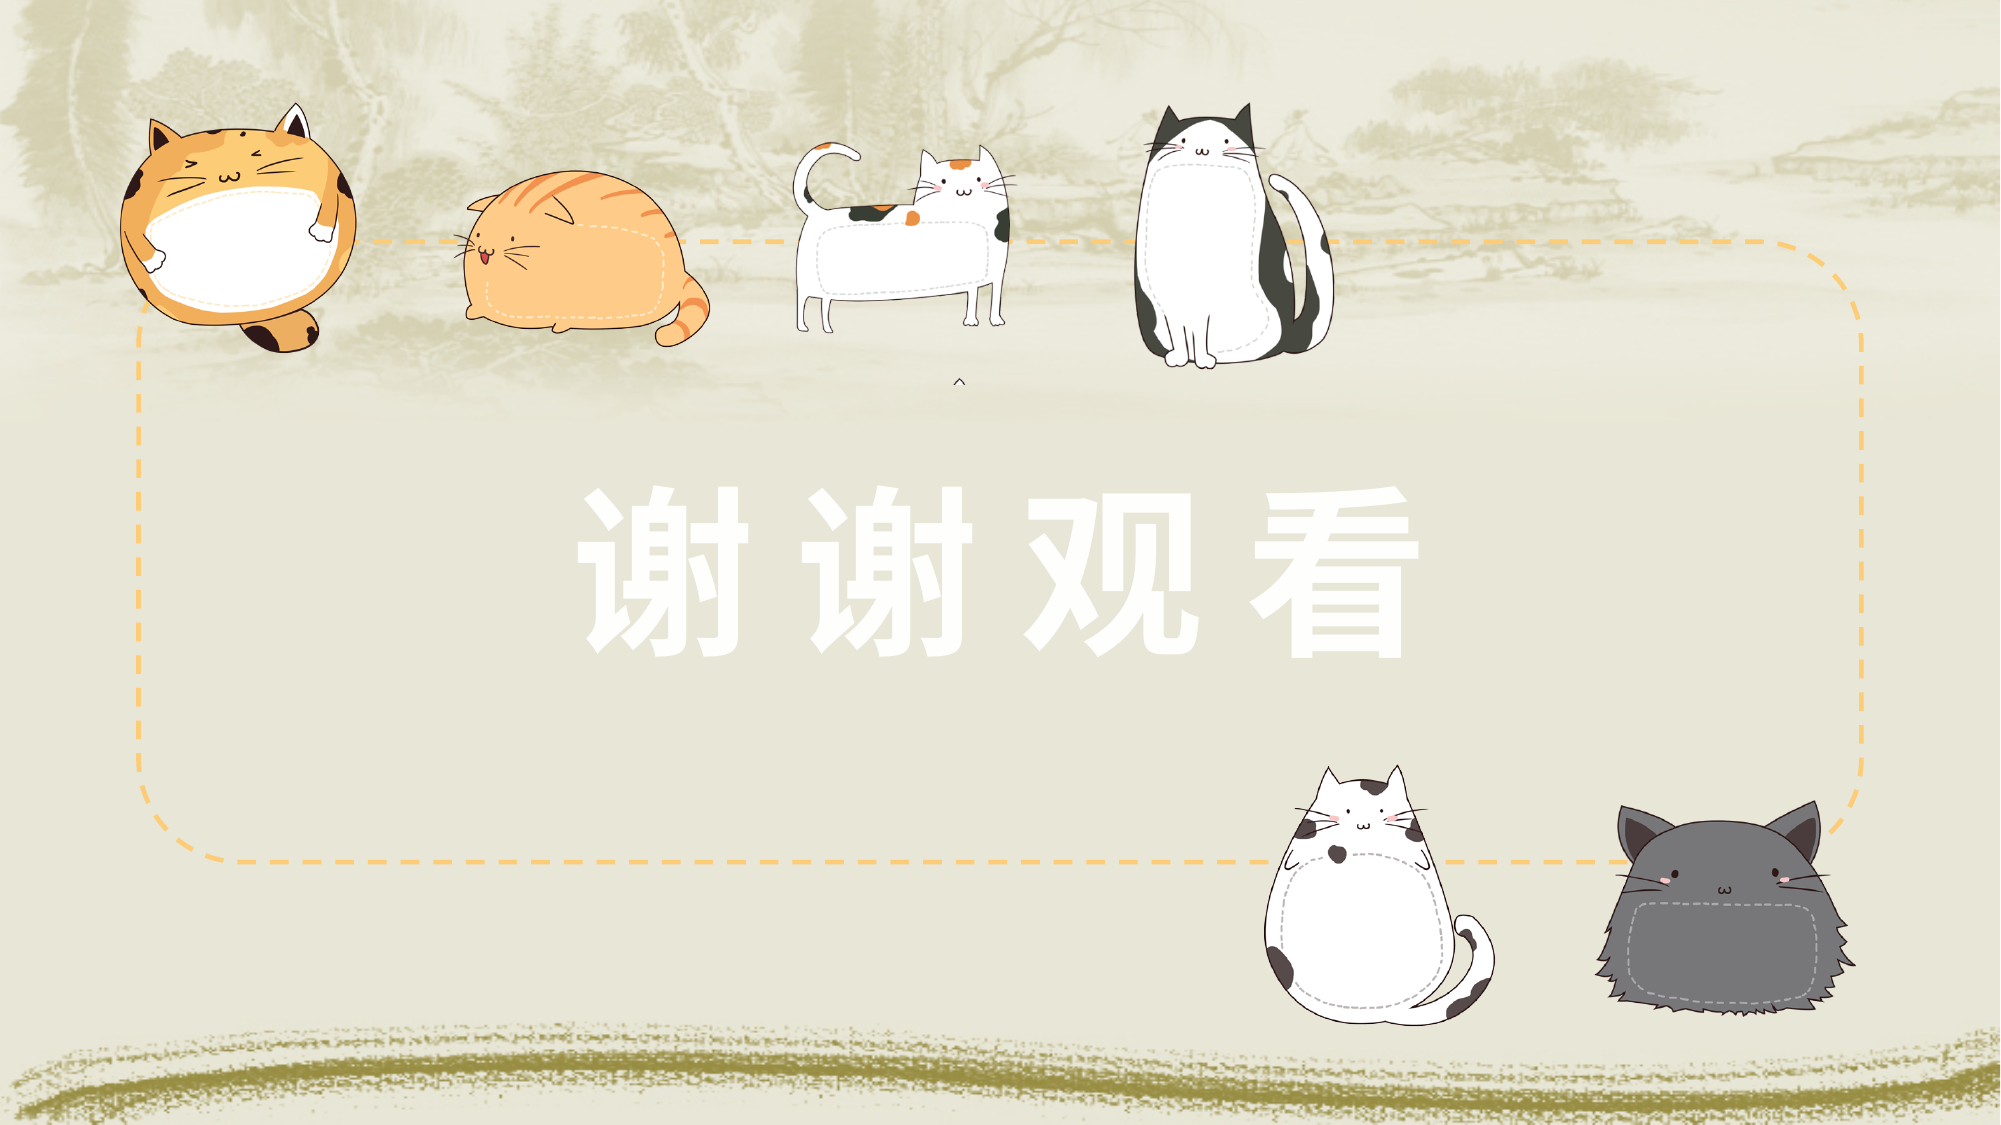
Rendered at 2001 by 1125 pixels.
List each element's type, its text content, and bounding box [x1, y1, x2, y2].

picture [0, 0, 2001, 1125]
text_box 谢 谢 观 看 [411, 408, 1589, 728]
text_box [137, 240, 1863, 864]
